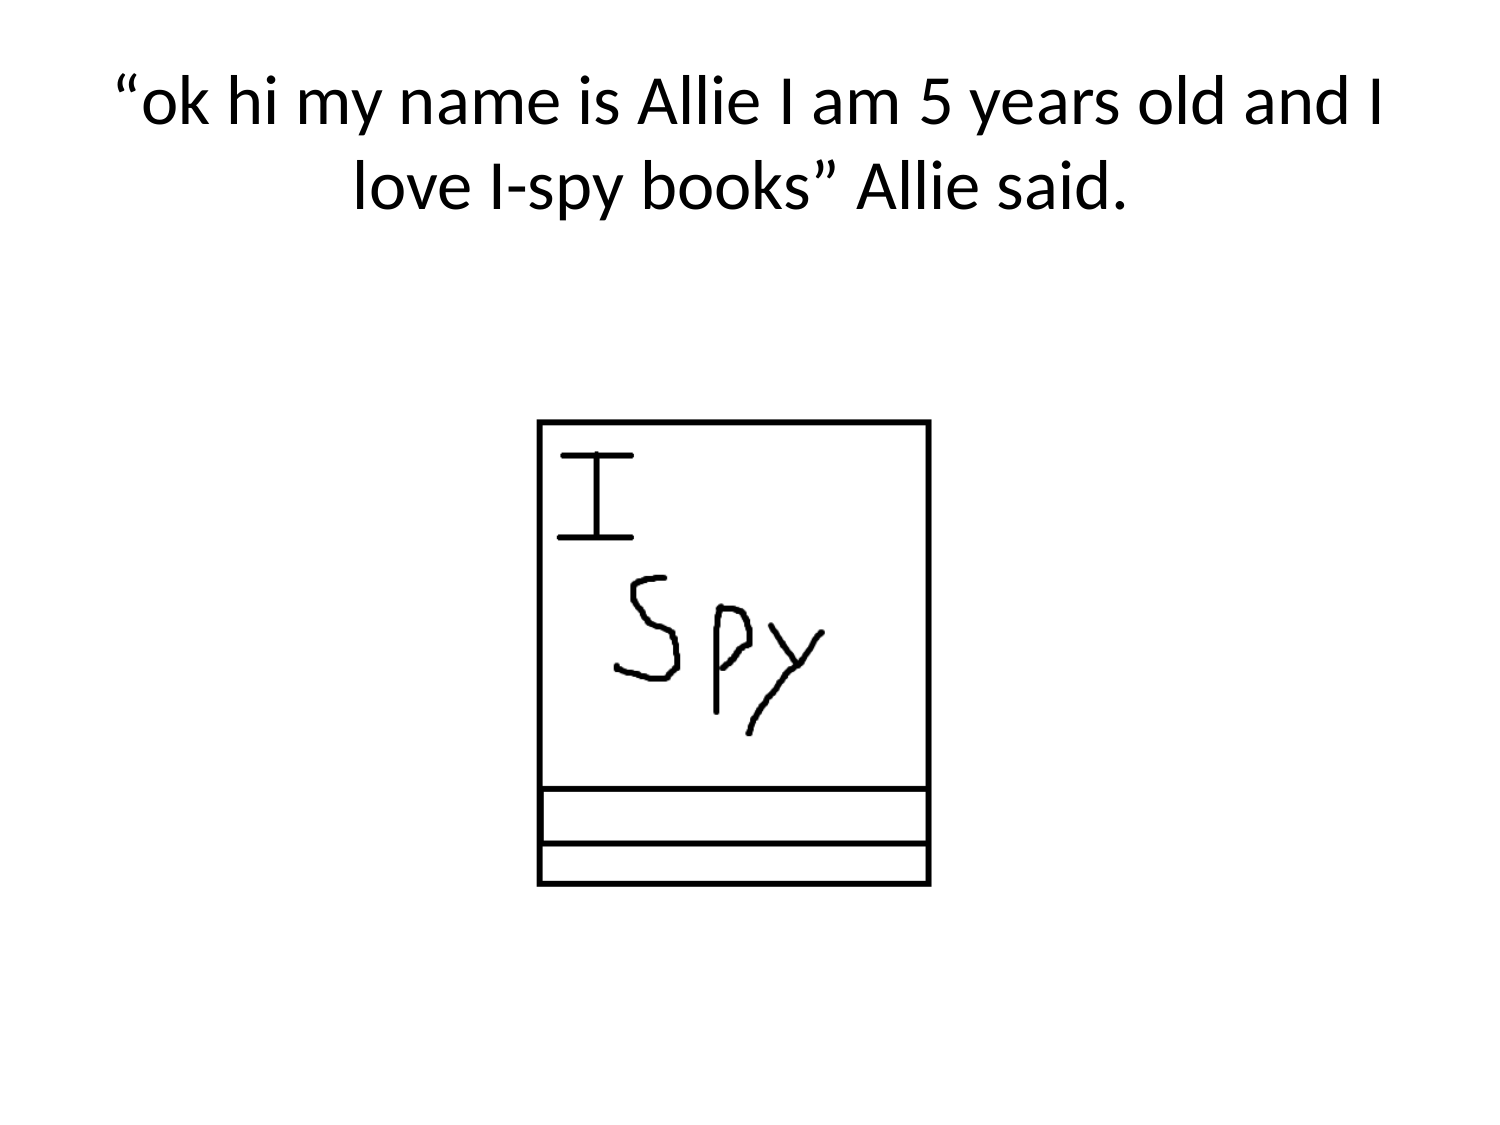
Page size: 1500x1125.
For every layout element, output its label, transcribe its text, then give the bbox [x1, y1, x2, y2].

title “ok hi my name is Allie I am 5 years old and I love I-spy books” Allie said. [75, 45, 1425, 233]
picture [206, 302, 1414, 1002]
